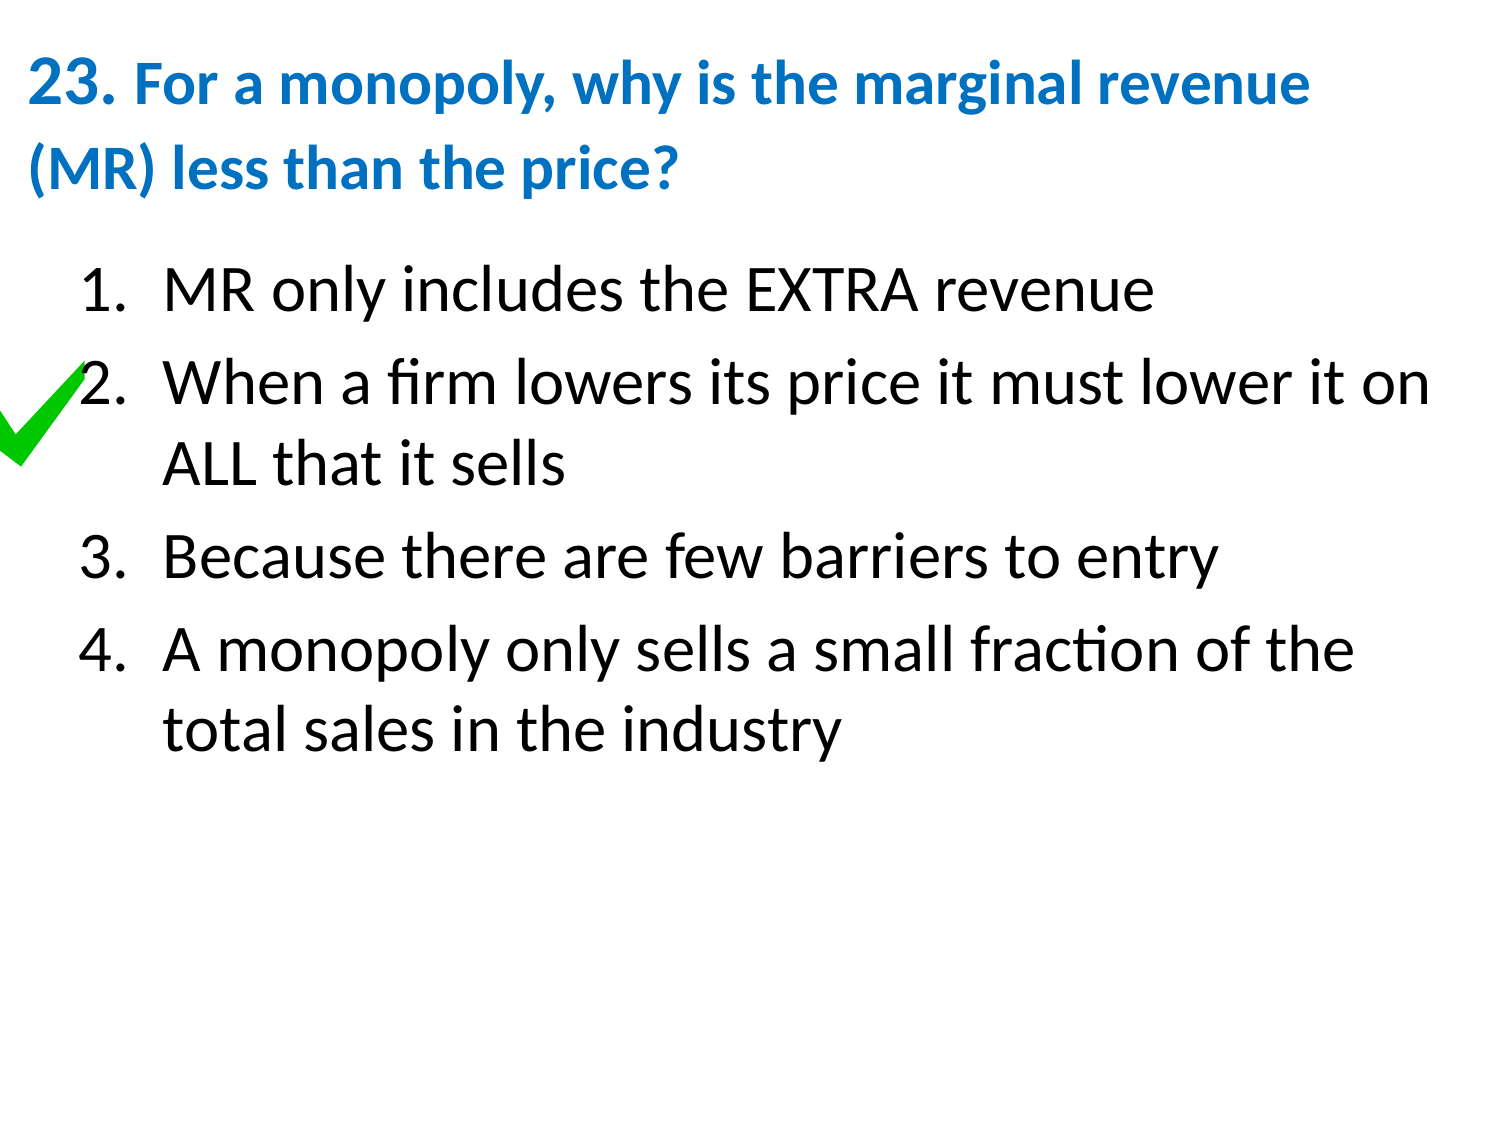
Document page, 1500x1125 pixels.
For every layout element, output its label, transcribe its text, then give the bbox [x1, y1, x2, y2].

title 23. For a monopoly, why is the marginal revenue (MR) less than the price? [12, 24, 1425, 213]
text_box [0, 380, 63, 469]
list MR only includes the EXTRA revenue When a firm lowers its price it must lower it on ALL that it sells Because there are few barriers to entry A monopoly only sells a small fraction of the total sales in the industry [63, 237, 1493, 850]
